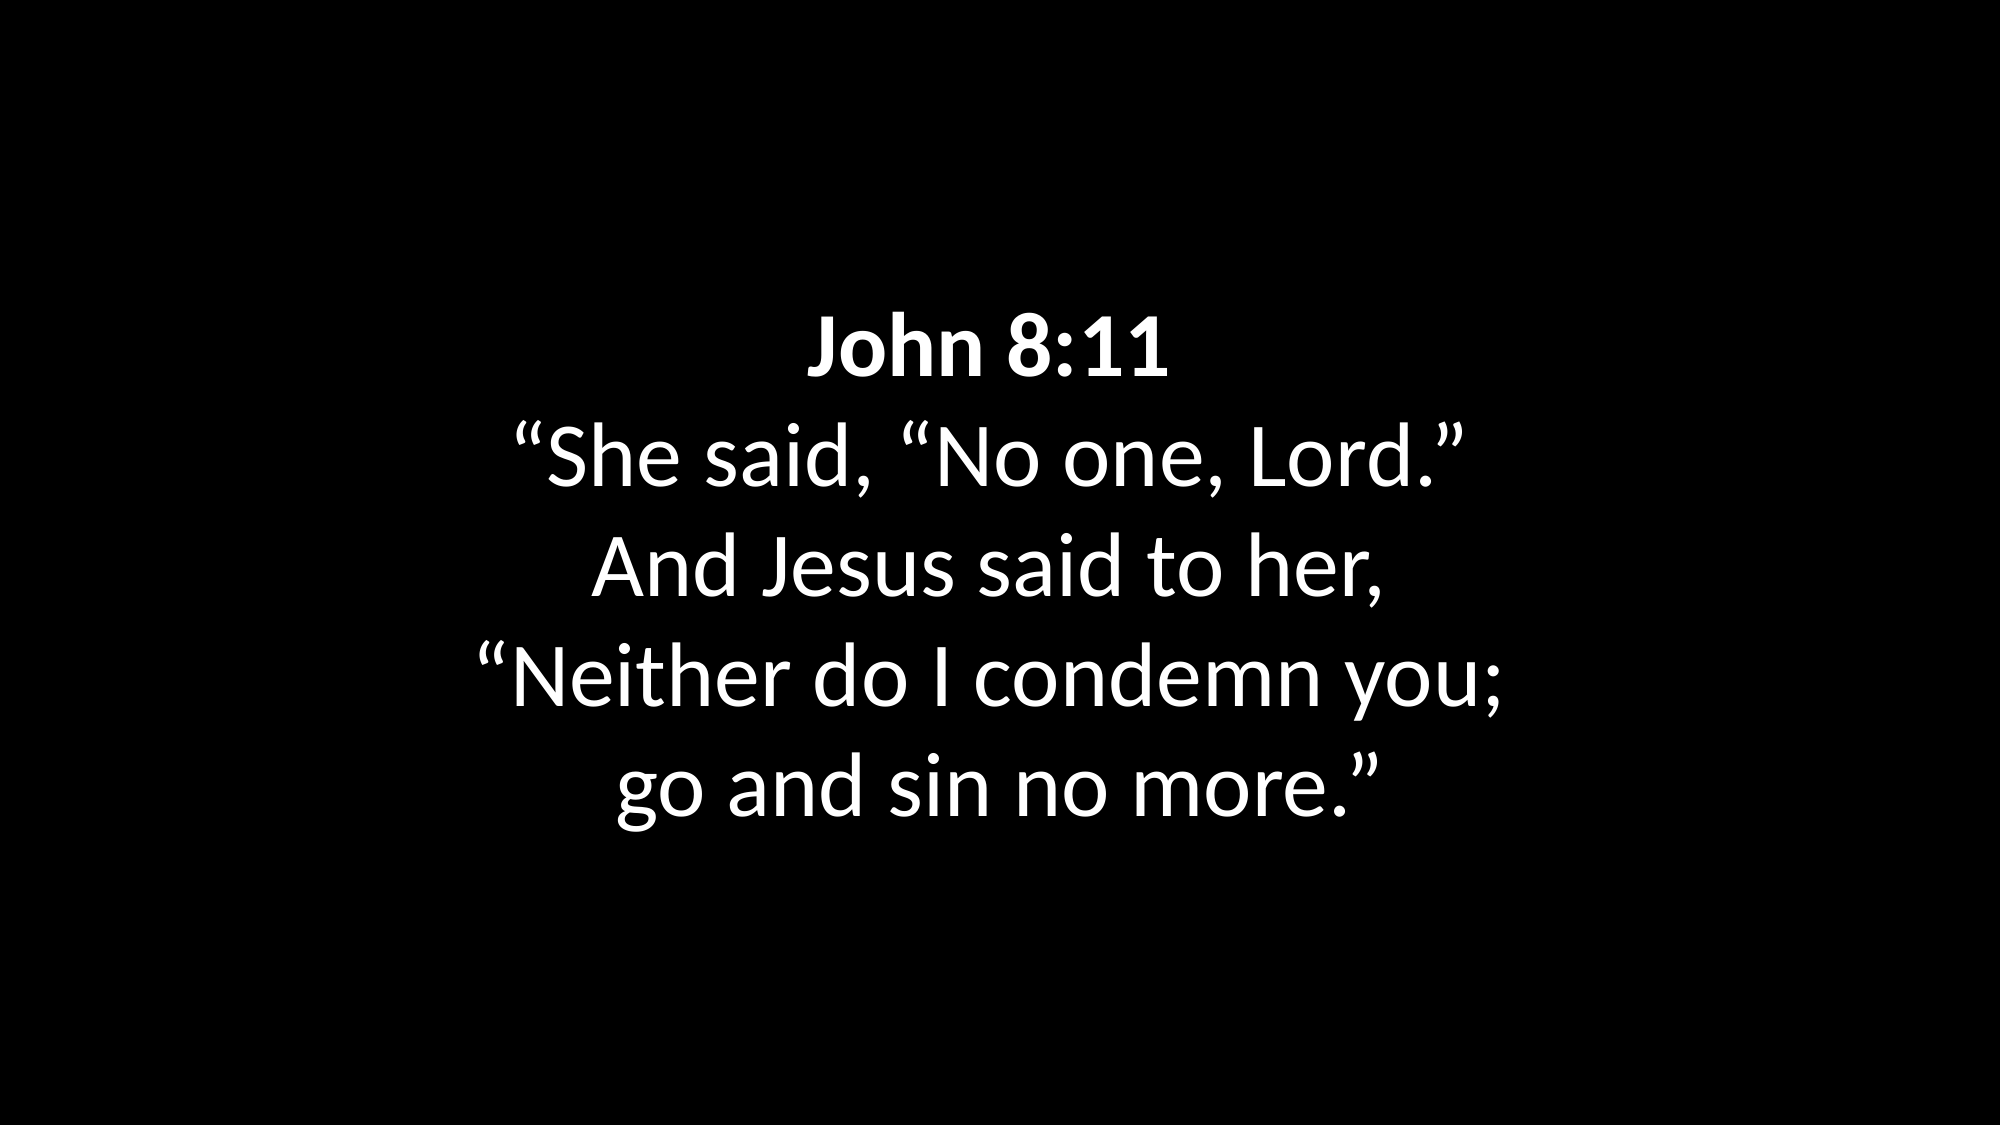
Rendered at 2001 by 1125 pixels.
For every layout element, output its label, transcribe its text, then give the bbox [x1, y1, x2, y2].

text_box John 8:11 “She said, “No one, Lord.” And Jesus said to her, “Neither do I condemn you; go and sin no more.” [99, 277, 1900, 842]
